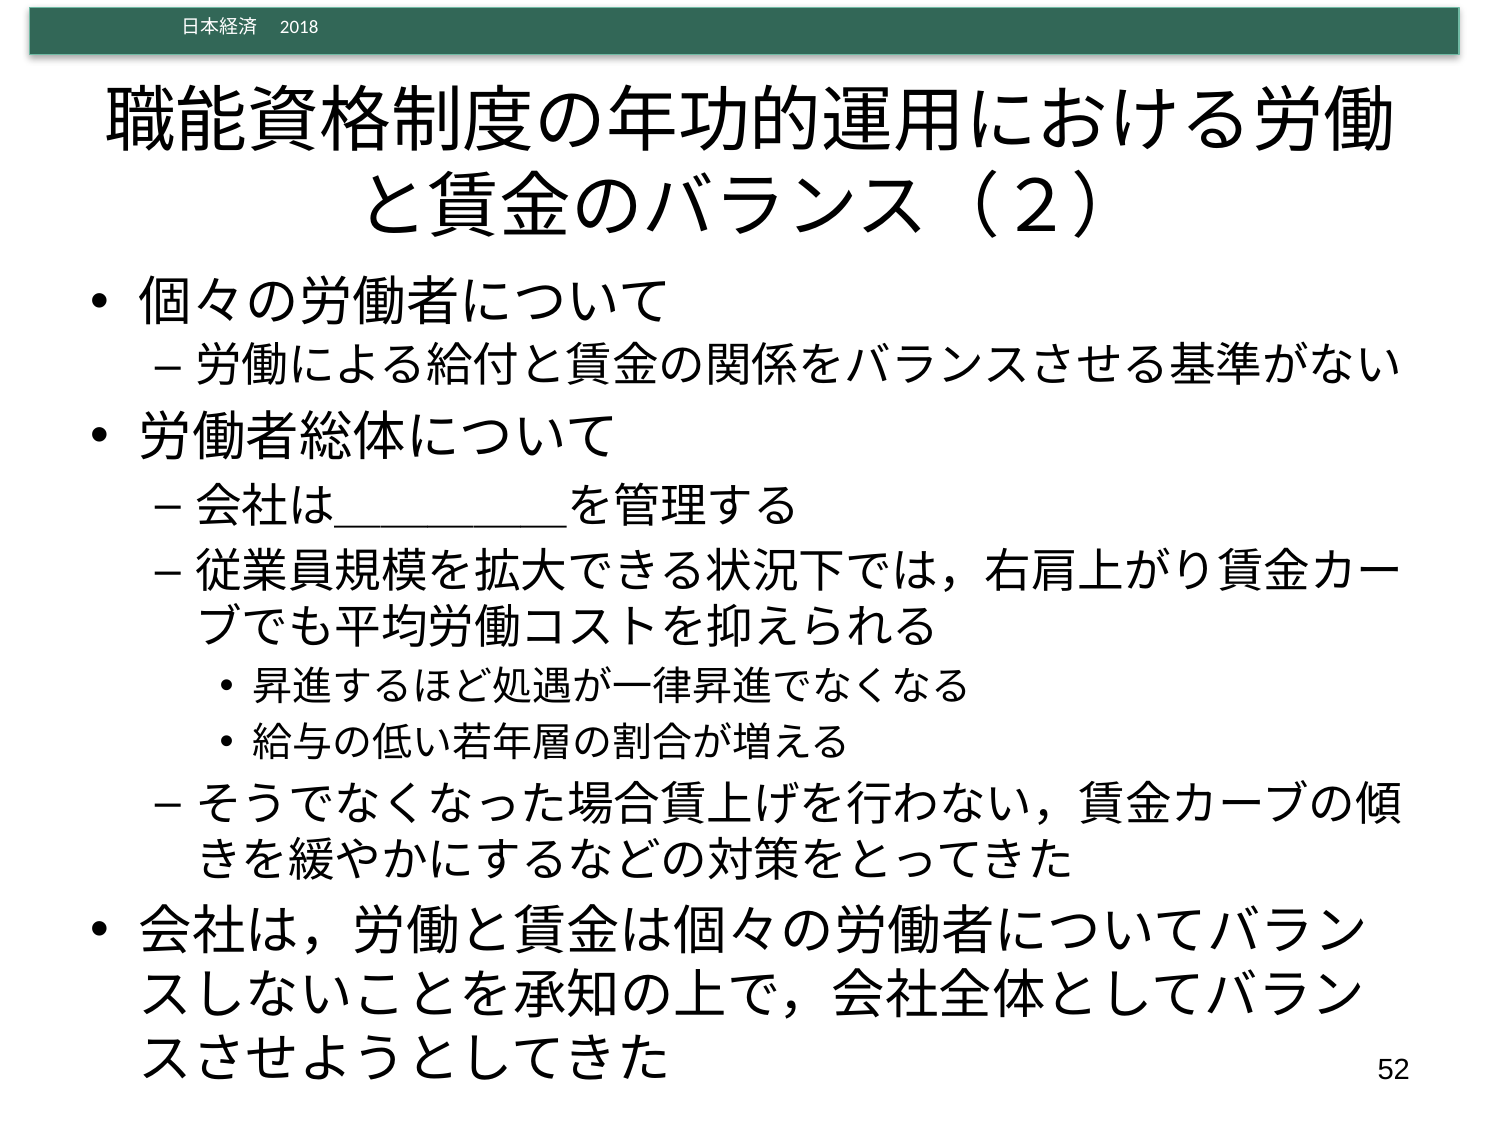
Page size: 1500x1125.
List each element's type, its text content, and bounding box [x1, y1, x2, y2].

title 職能資格制度の年功的運用における労働と賃金のバランス（２） [75, 66, 1425, 256]
list 個々の労働者について 労働による給付と賃金の関係をバランスさせる基準がない 労働者総体について 会社は＿＿＿＿＿を管理する 従業員規模を拡大できる状況下では，右肩上がり賃金カーブでも平均労働コストを抑えられる 昇進するほど処遇が一律昇進でなくなる 給与の低い若年層の割合が増える そうでなくなった場合賃上げを行わない，賃金カーブの傾きを緩やかにするなどの対策をとってきた 会社は，労働と賃金は個々の労働者についてバランスしないことを承知の上で，会社全体としてバランスさせようとしてきた [75, 267, 1425, 1125]
slide_number 52 [1299, 1042, 1425, 1103]
